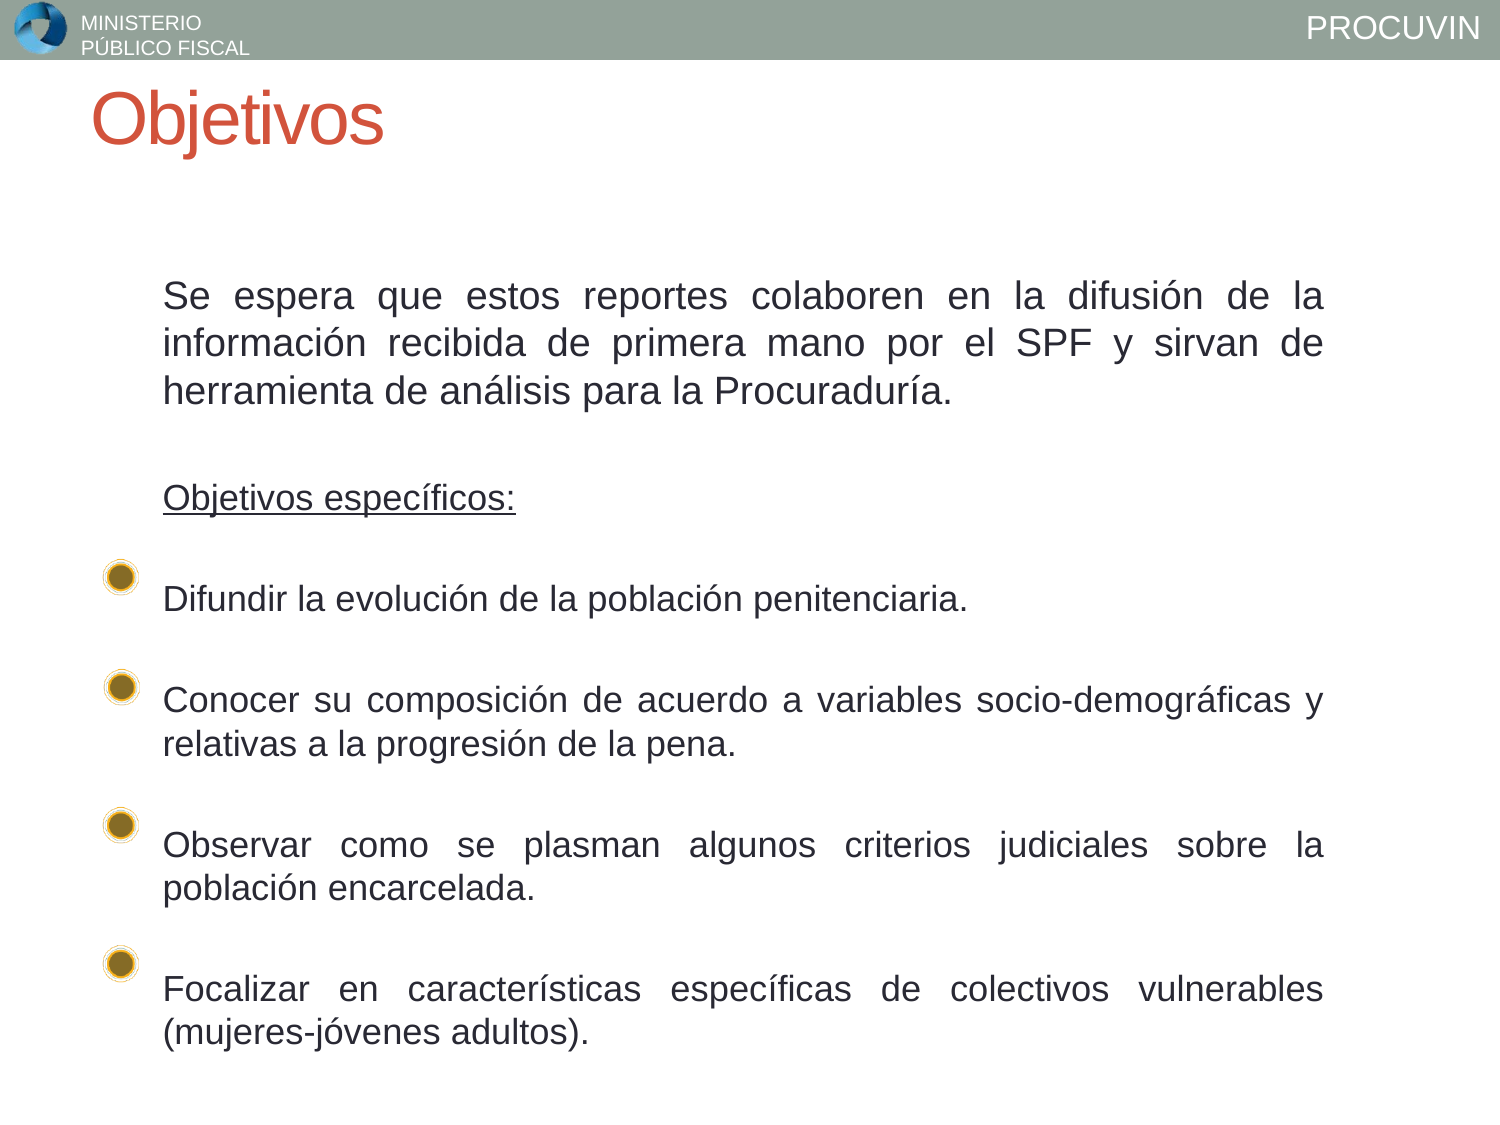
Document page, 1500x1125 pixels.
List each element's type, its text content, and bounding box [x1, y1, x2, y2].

picture [5, 0, 75, 57]
text_box Objetivos [74, 20, 1425, 209]
picture [98, 659, 145, 711]
picture [96, 550, 143, 602]
picture [97, 936, 144, 988]
picture [97, 798, 144, 850]
list Se espera que estos reportes colaboren en la difusión de la información recibida de primera mano por el SPF y sirvan de herramienta de análisis para la Procuraduría. Objetivos específicos: Difundir la evolución de la población penitenciaria. Conocer su composición de acuerdo a variables socio-demográficas y relativas a la progresión de la pena. Observar como se plasman algunos criterios judiciales sobre la población encarcelada. Focalizar en características específicas de colectivos vulnerables (mujeres-jóvenes adultos). [147, 262, 1341, 1063]
